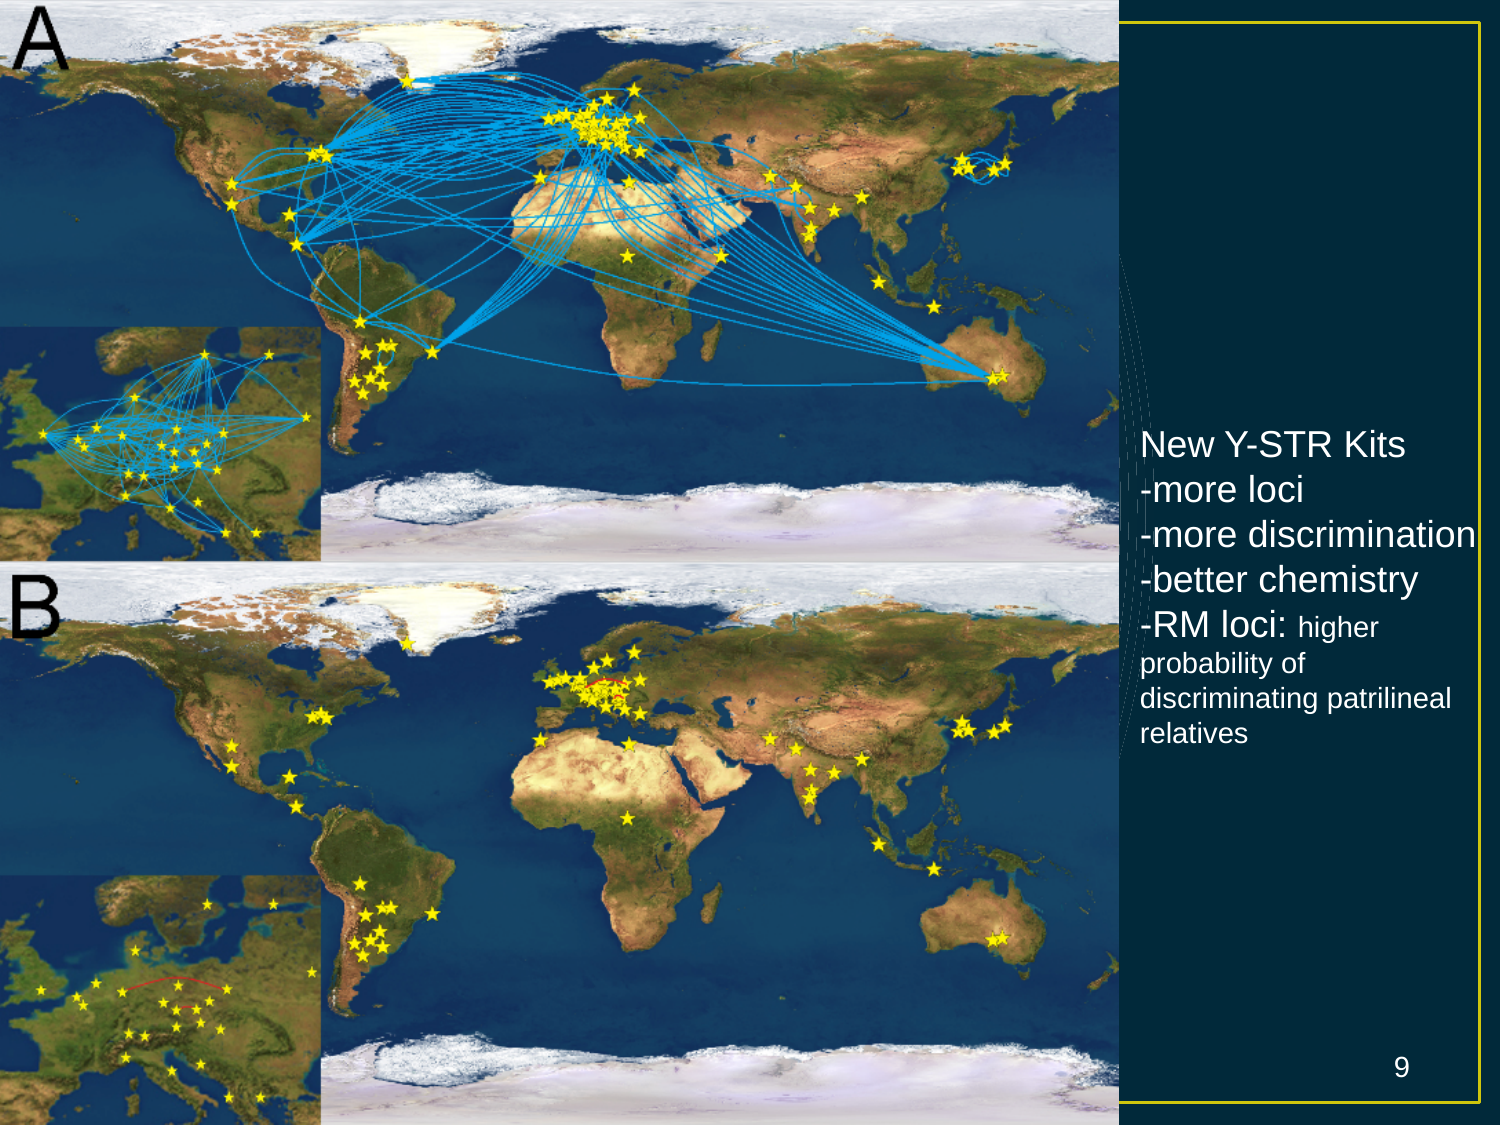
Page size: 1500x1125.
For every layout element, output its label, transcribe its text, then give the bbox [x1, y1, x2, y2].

picture [1120, 390, 1124, 623]
slide_number 9 [1126, 1035, 1425, 1096]
picture [0, 0, 1119, 1125]
text_box New Y-STR Kits -more loci -more discrimination -better chemistry -RM loci: higher probability of discriminating patrilineal relatives [1126, 412, 1500, 758]
